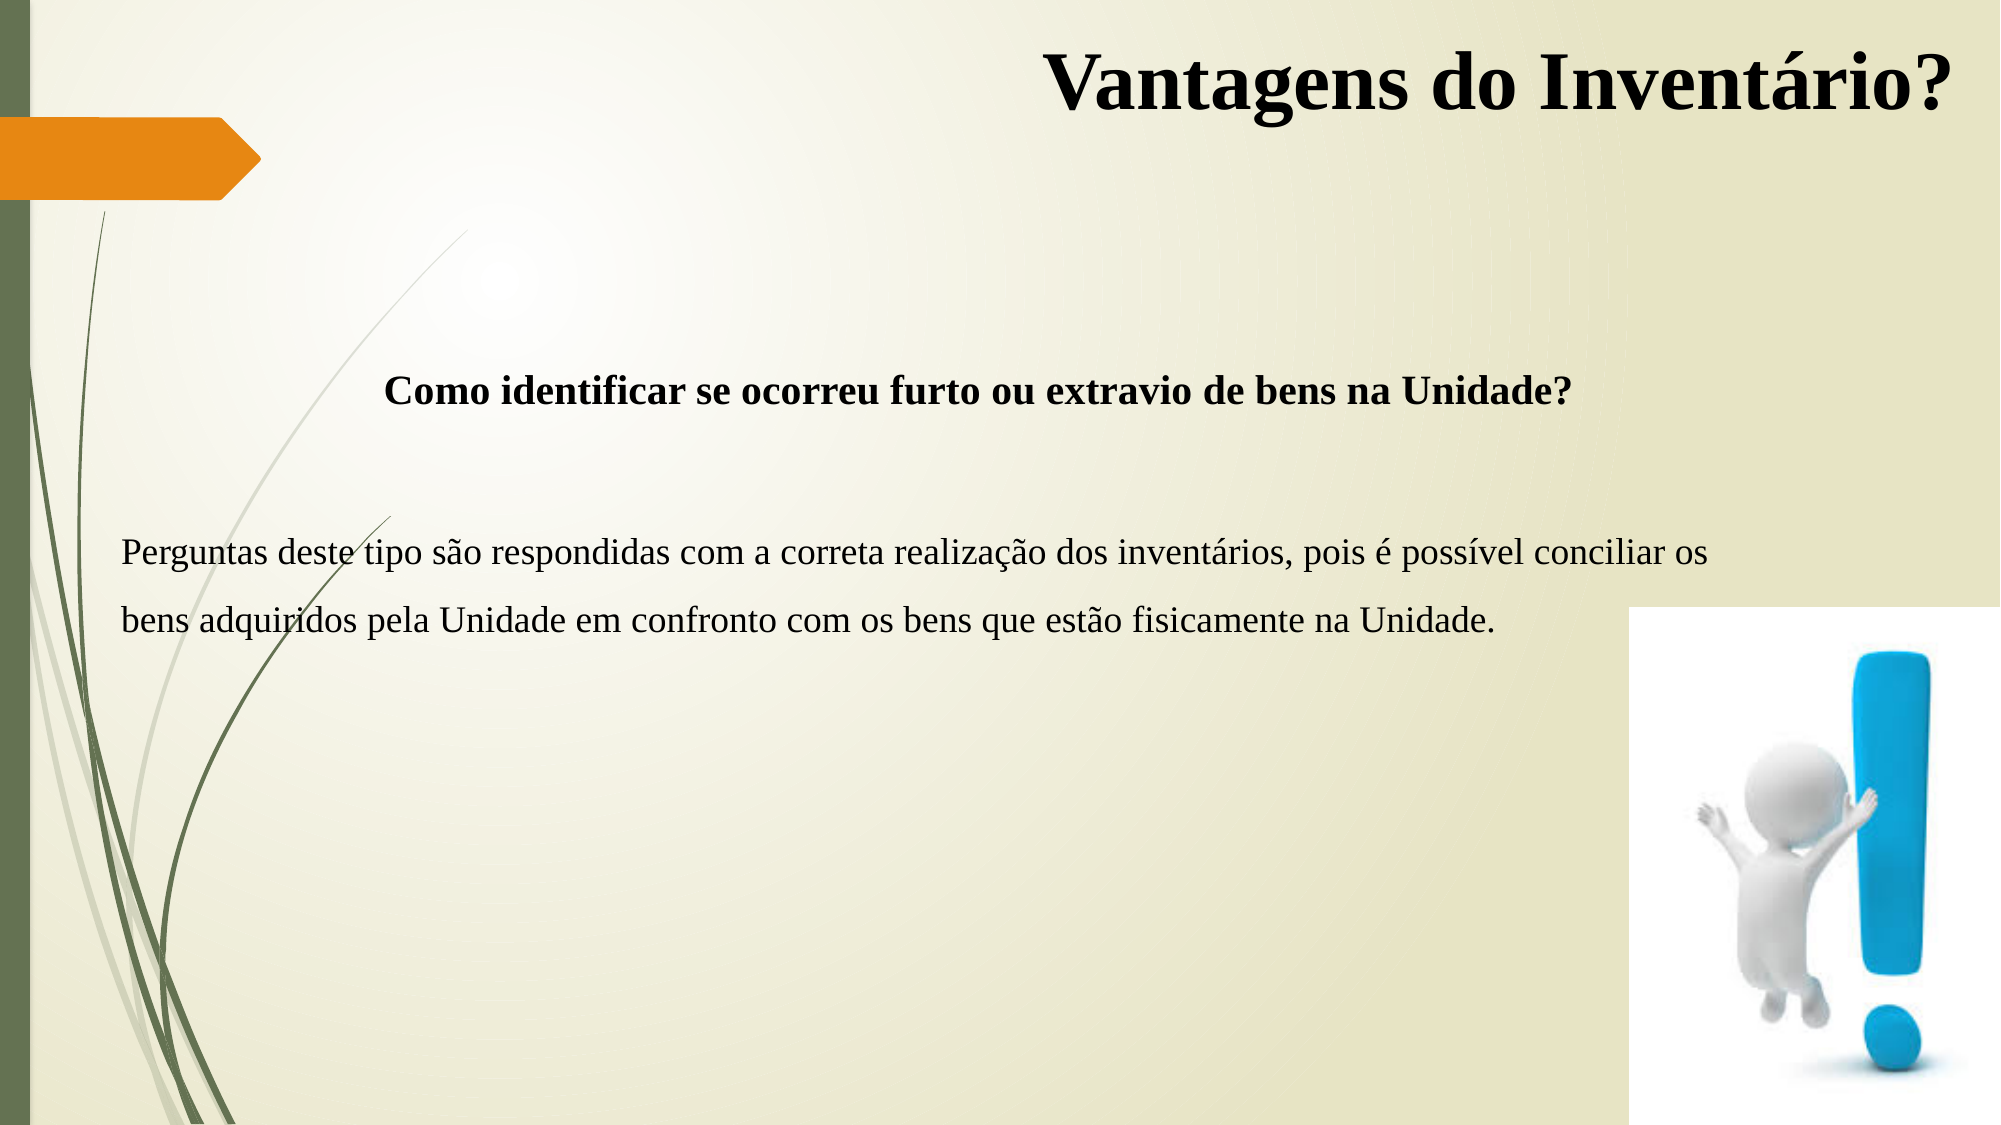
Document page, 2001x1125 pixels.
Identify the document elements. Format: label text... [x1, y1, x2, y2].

picture [1628, 607, 2000, 1125]
text_box Vantagens do Inventário? [229, 19, 1972, 134]
text_box Perguntas deste tipo são respondidas com a correta realização dos inventários, pois é possível conciliar os bens adquiridos pela Unidade em confronto com os bens que estão fisicamente na Unidade. [106, 497, 1797, 648]
text_box Como identificar se ocorreu furto ou extravio de bens na Unidade? [85, 330, 1873, 421]
